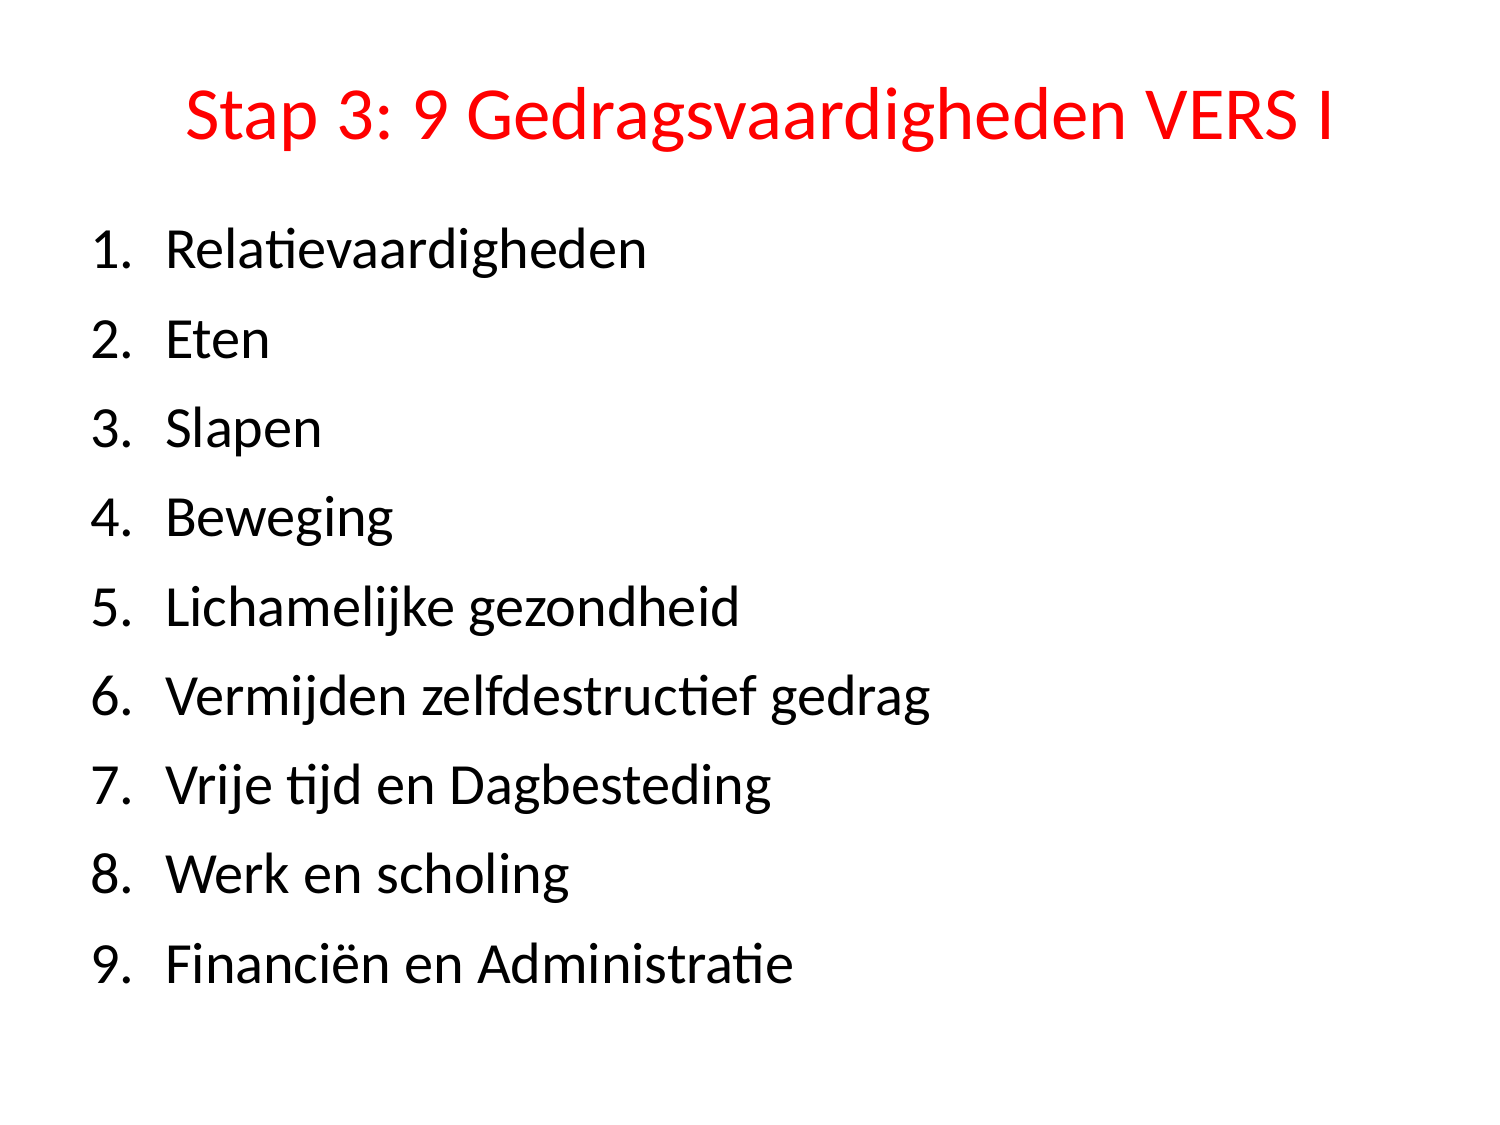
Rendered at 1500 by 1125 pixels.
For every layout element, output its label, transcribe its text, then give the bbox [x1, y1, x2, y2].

list Relatievaardigheden Eten Slapen Beweging Lichamelijke gezondheid Vermijden zelfdestructief gedrag Vrije tijd en Dagbesteding Werk en scholing Financiën en Administratie [0, 216, 1217, 1102]
title Stap 3: 9 Gedragsvaardigheden VERS I [20, 21, 1500, 198]
